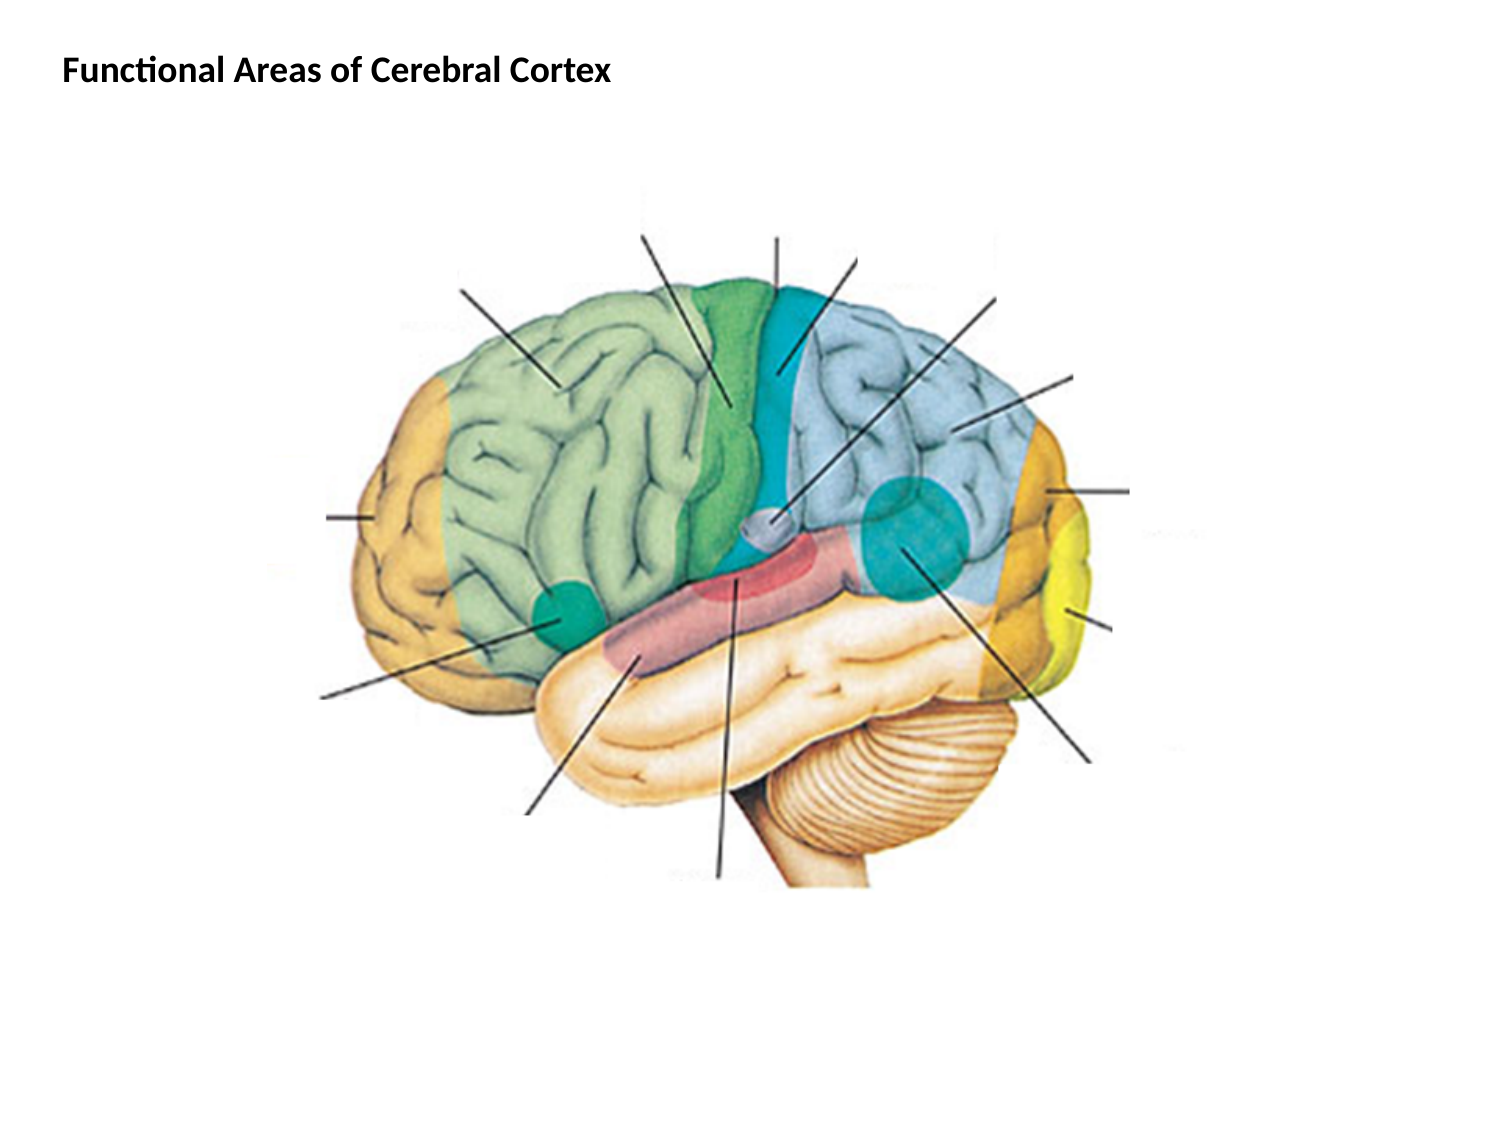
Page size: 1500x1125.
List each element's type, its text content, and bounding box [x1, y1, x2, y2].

picture [266, 138, 1233, 987]
text_box Functional Areas of Cerebral Cortex [47, 37, 628, 98]
